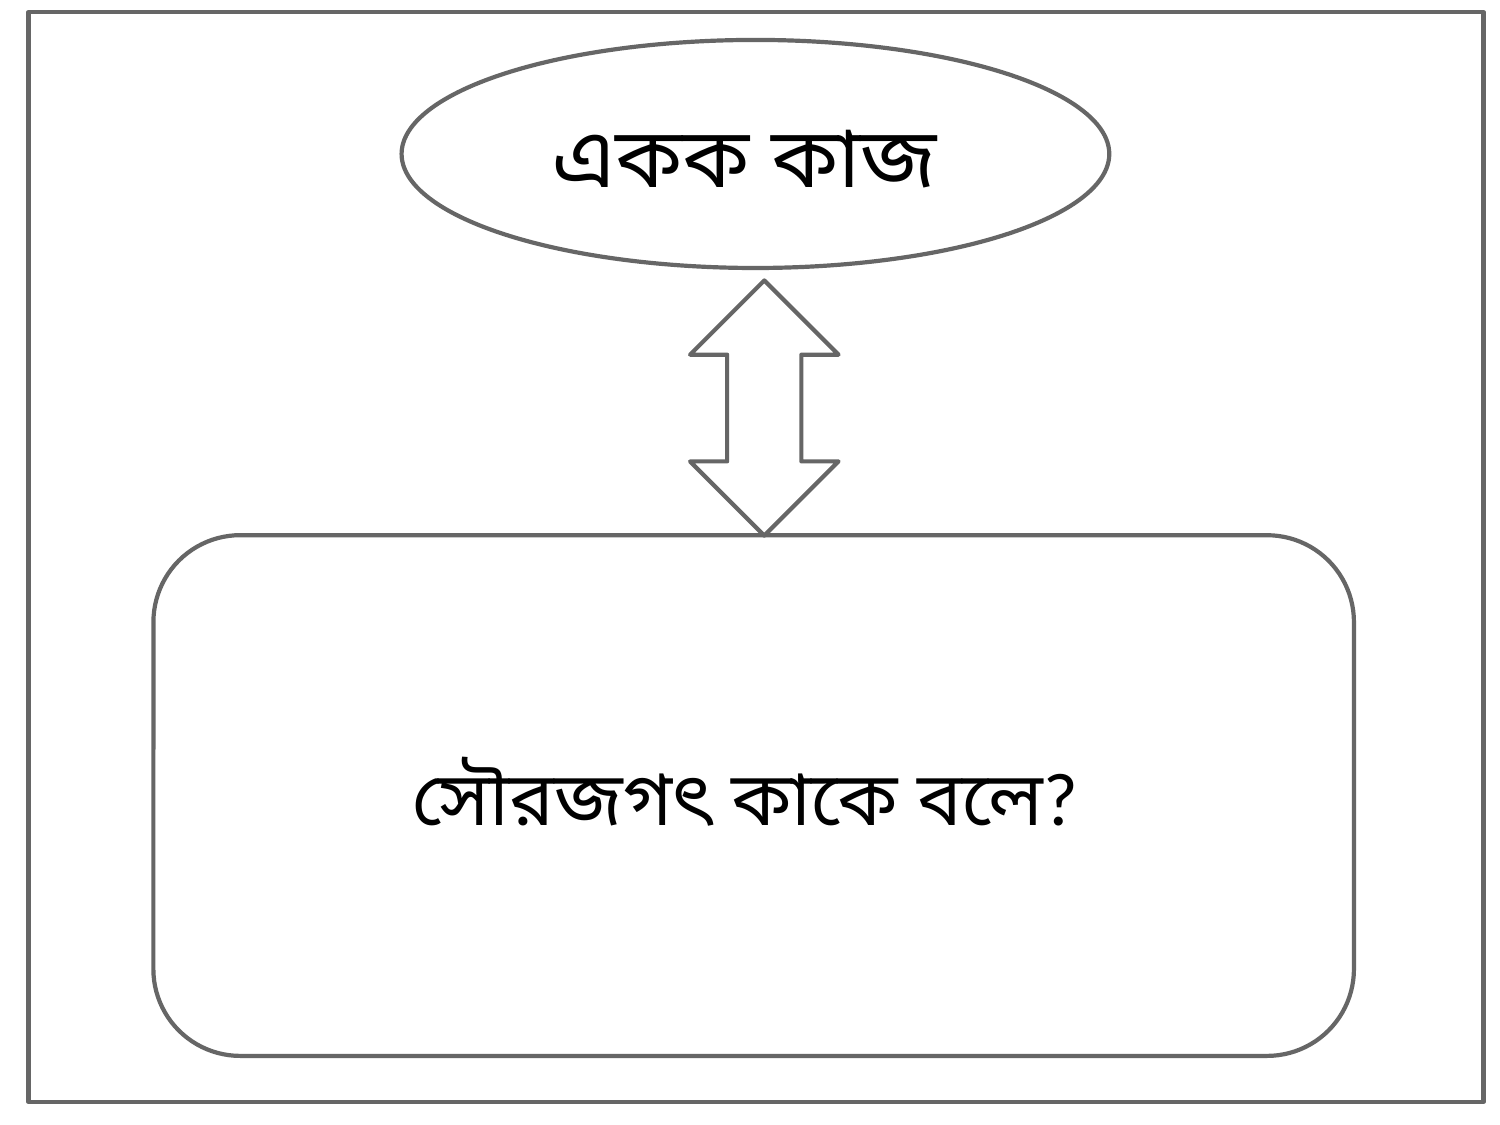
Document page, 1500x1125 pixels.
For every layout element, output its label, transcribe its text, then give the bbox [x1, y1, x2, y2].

text_box [690, 280, 839, 536]
text_box [28, 12, 1484, 1102]
text_box সৌরজগৎ কাকে বলে? [153, 535, 1354, 1056]
text_box একক কাজ [401, 39, 1110, 268]
